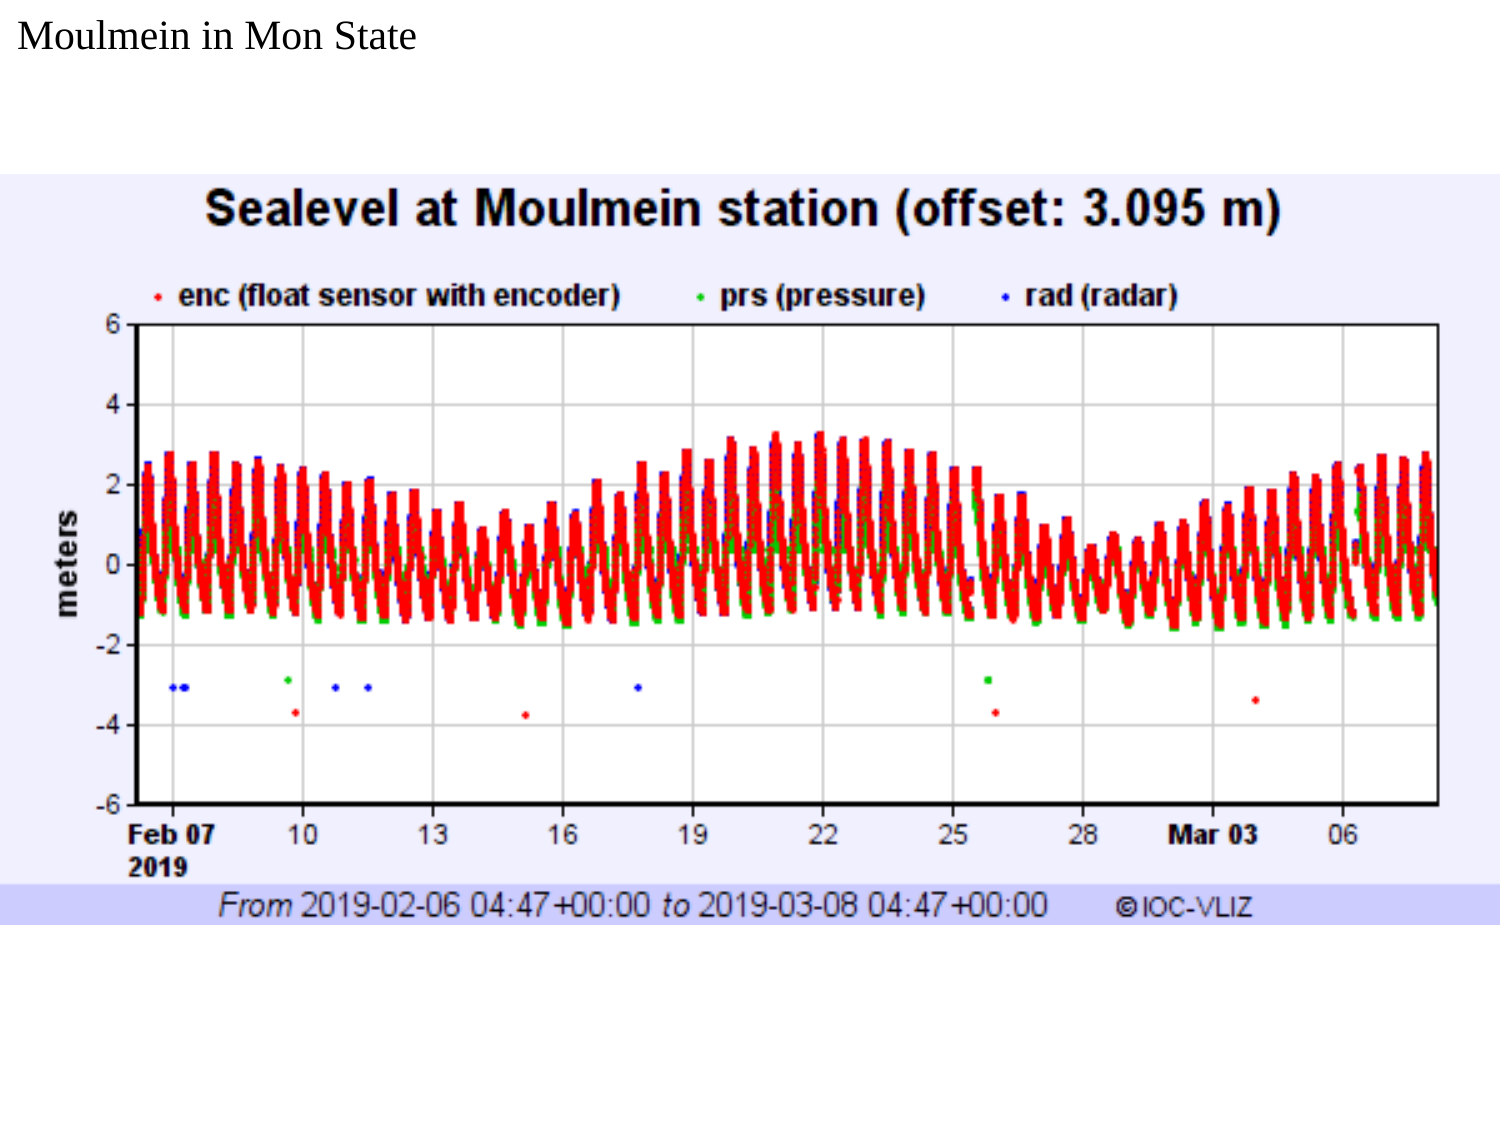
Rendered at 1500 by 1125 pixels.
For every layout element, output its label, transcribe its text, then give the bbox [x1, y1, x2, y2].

picture [0, 174, 1500, 926]
text_box Moulmein in Mon State [2, 0, 433, 65]
